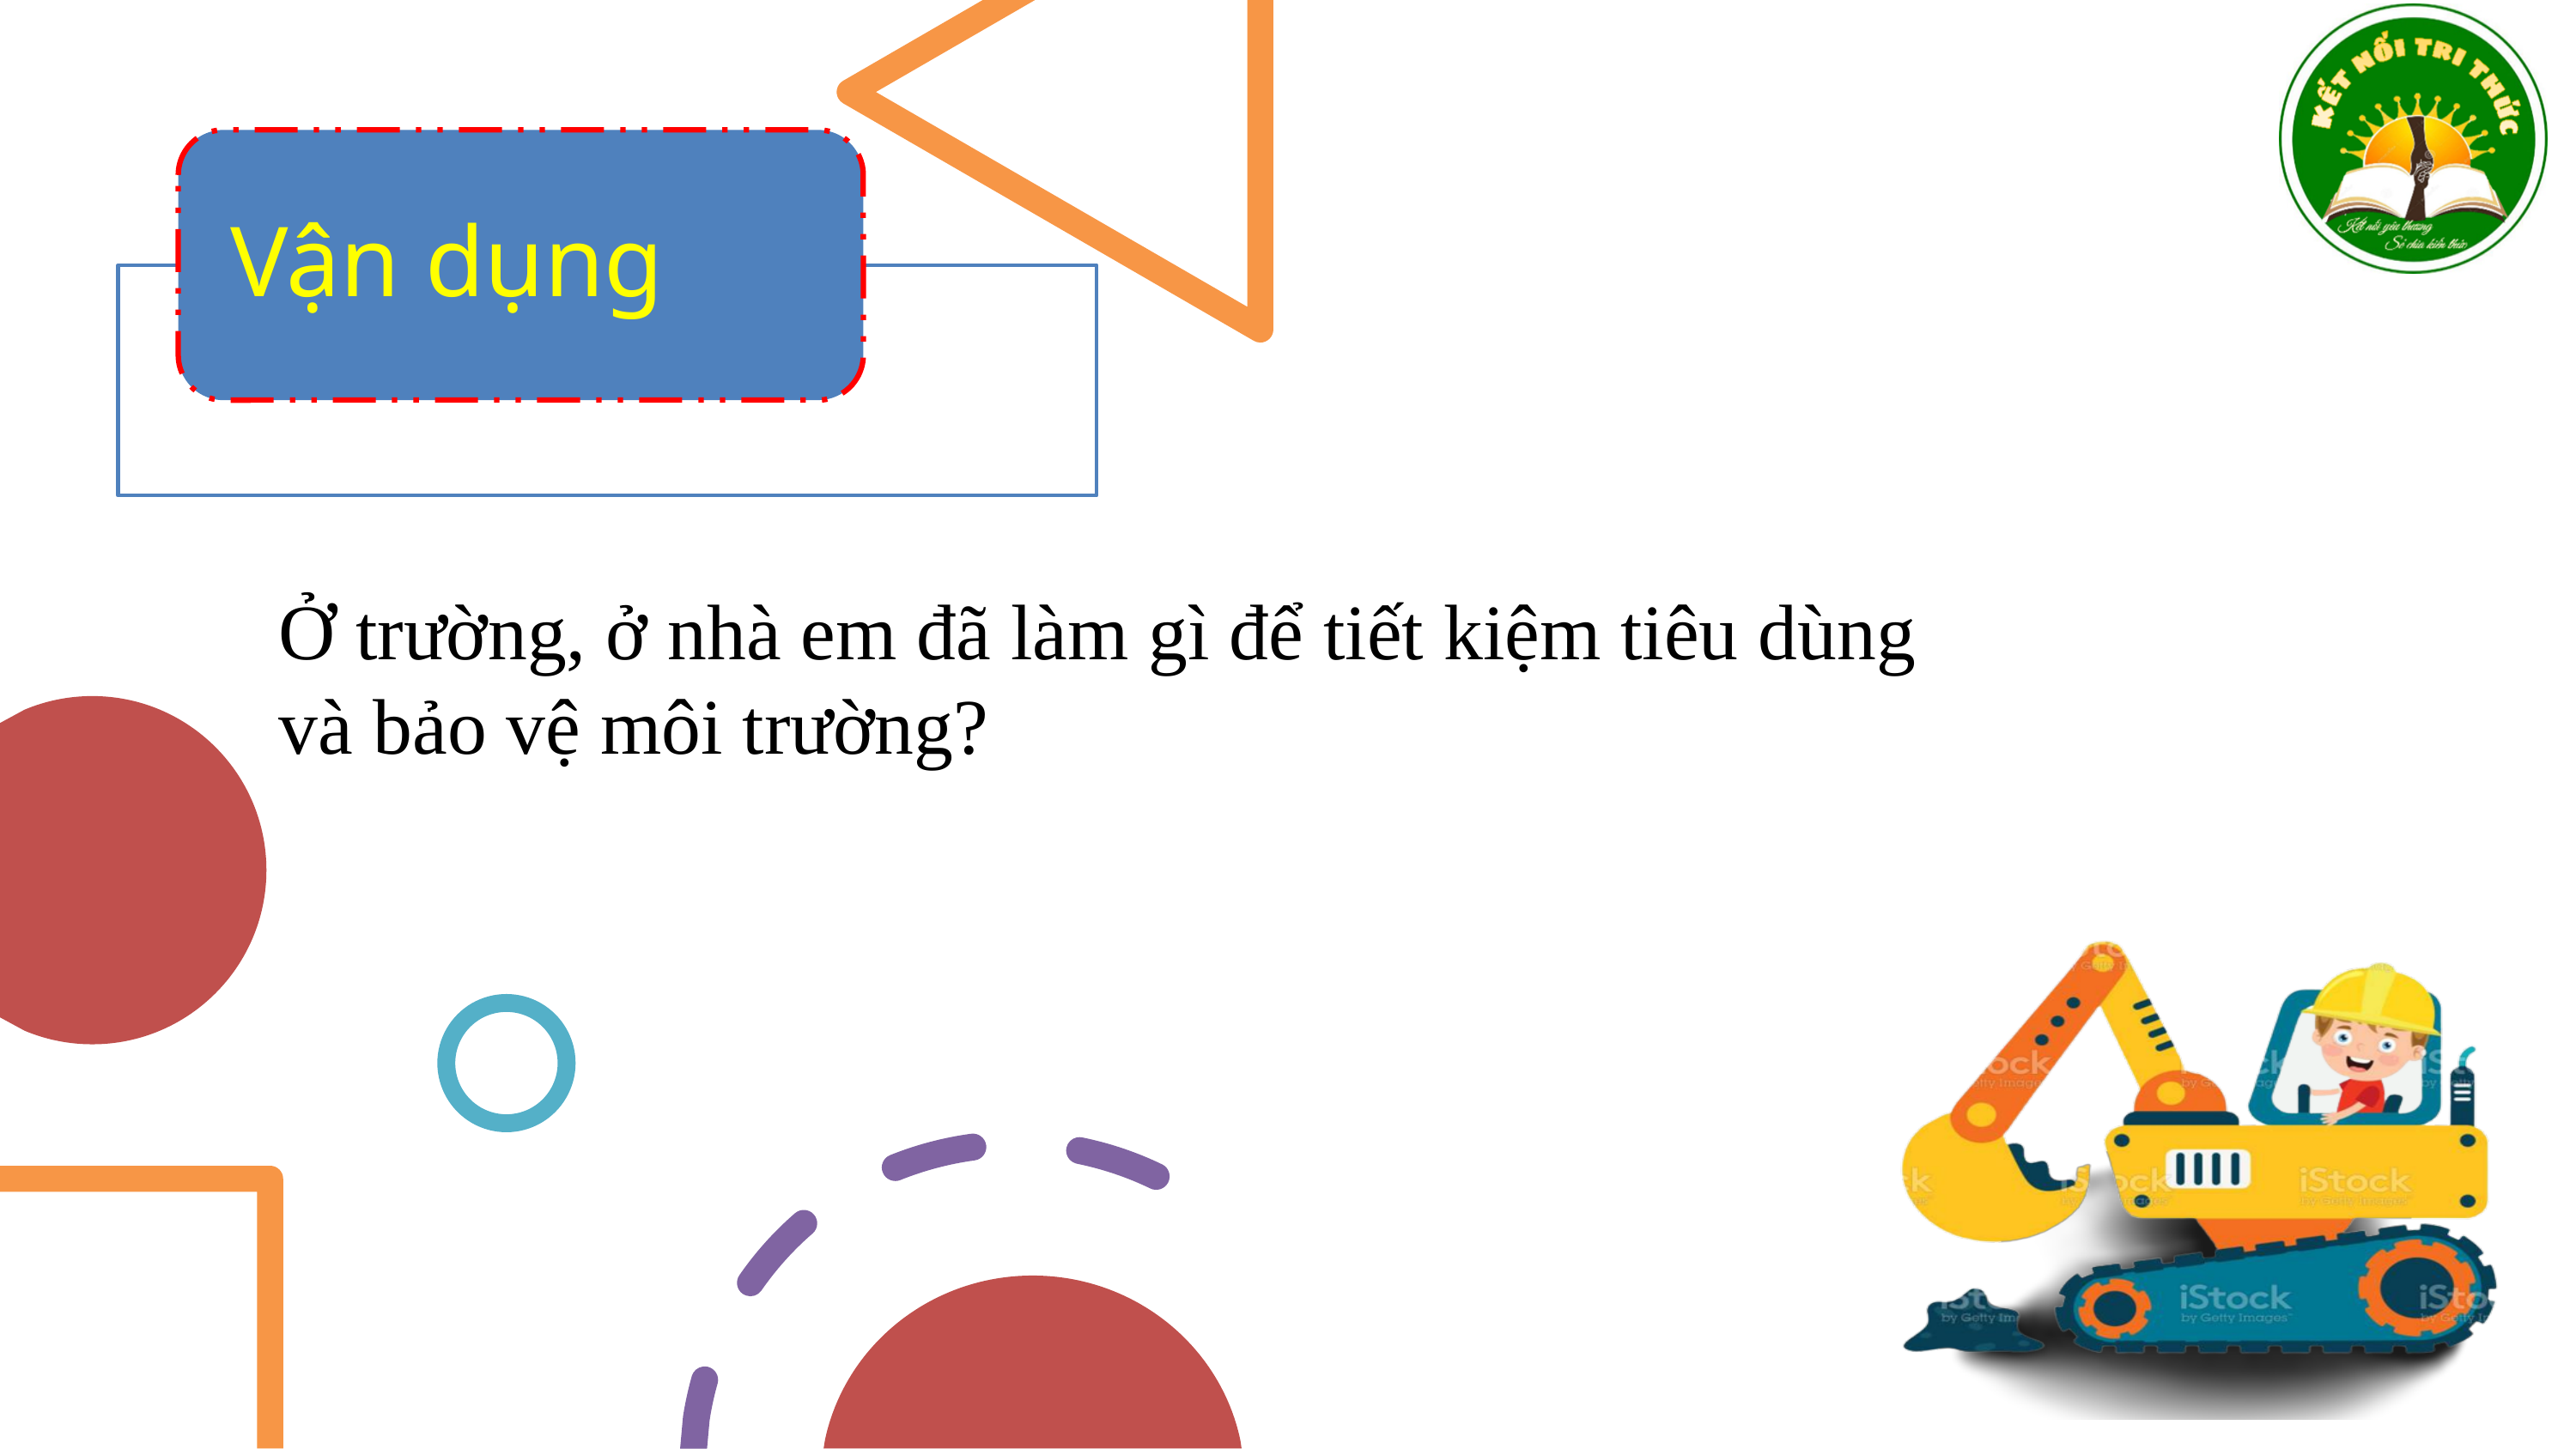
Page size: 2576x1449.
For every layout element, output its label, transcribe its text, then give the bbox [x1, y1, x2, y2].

text_box [1101, 0, 1273, 343]
text_box [444, 1001, 568, 1125]
text_box [0, 0, 2576, 1449]
text_box [822, 1273, 1244, 1449]
picture [1878, 888, 2521, 1421]
text_box Ở trường, ở nhà em đã làm gì để tiết kiệm tiêu dùng và bảo vệ môi trường? [266, 574, 2018, 776]
text_box [0, 694, 269, 1046]
text_box [881, 1133, 987, 1181]
text_box [680, 1366, 719, 1449]
text_box [0, 1166, 283, 1449]
text_box [1066, 1137, 1170, 1190]
text_box [737, 1210, 817, 1297]
picture [2279, 3, 2548, 274]
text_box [118, 0, 1097, 718]
